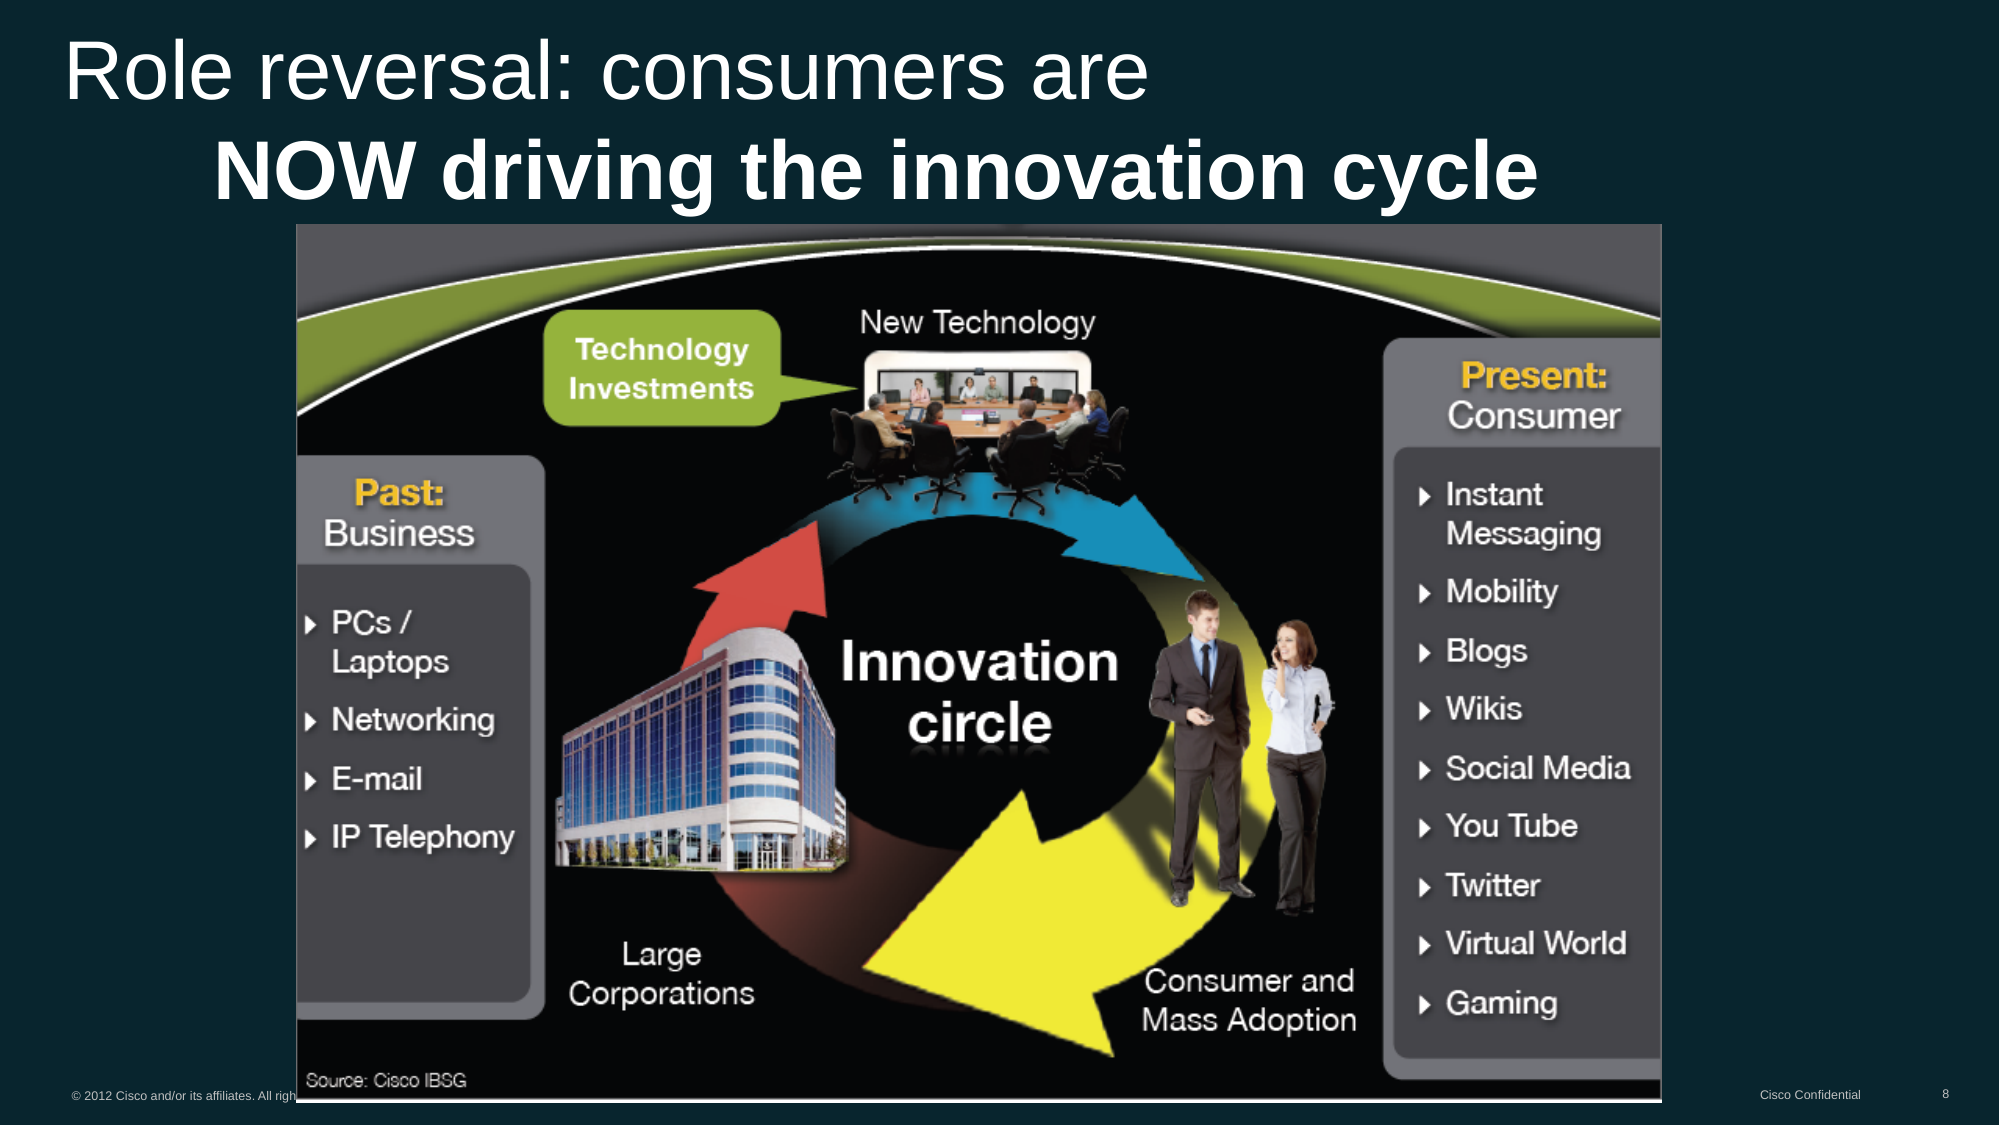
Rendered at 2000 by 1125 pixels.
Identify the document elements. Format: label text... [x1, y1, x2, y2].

picture [296, 223, 1663, 1103]
title Role reversal: consumers are NOW driving the innovation cycle [50, 32, 1929, 224]
